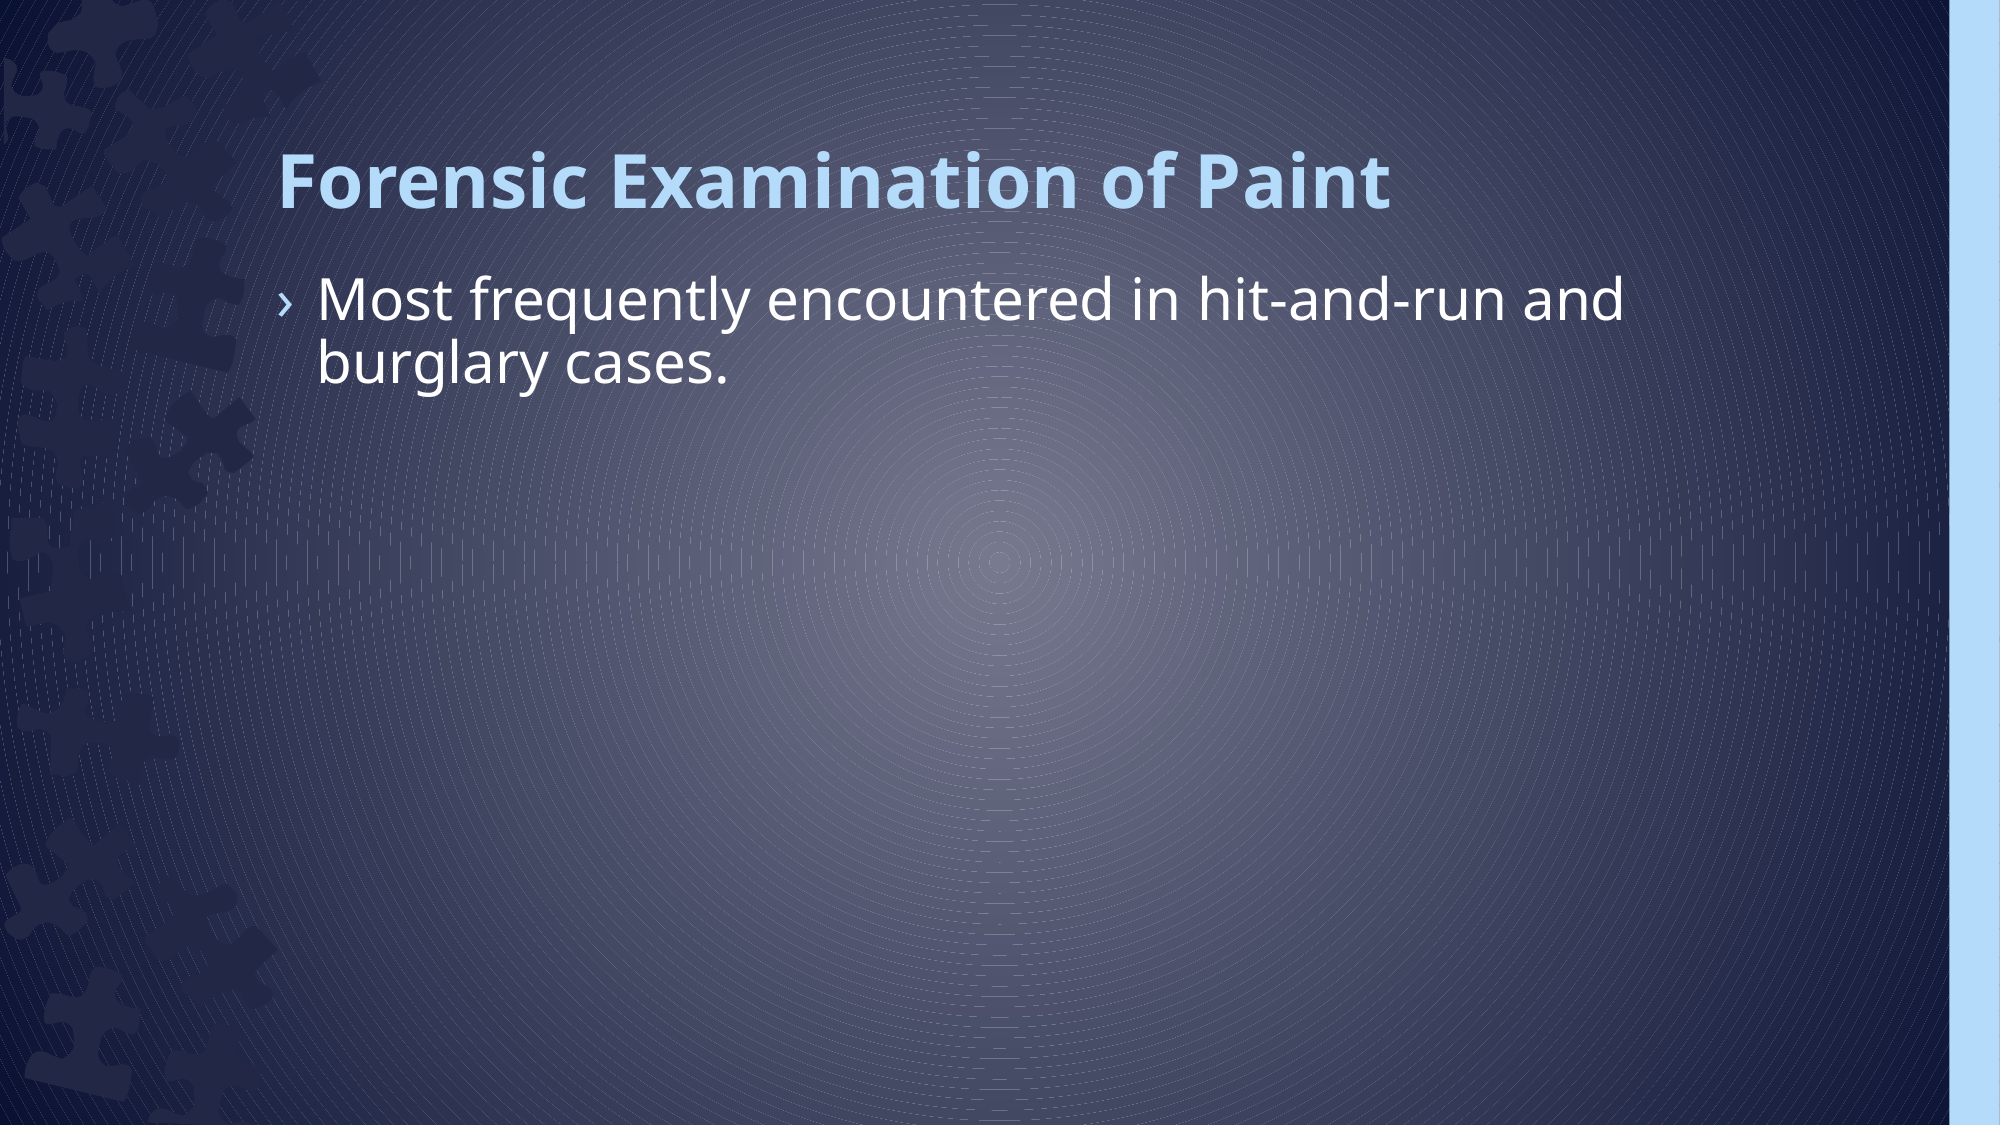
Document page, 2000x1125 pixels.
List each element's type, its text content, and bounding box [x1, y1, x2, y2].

list Most frequently encountered in hit-and-run and burglary cases. [261, 262, 1867, 1013]
title Forensic Examination of Paint [261, 29, 1867, 233]
